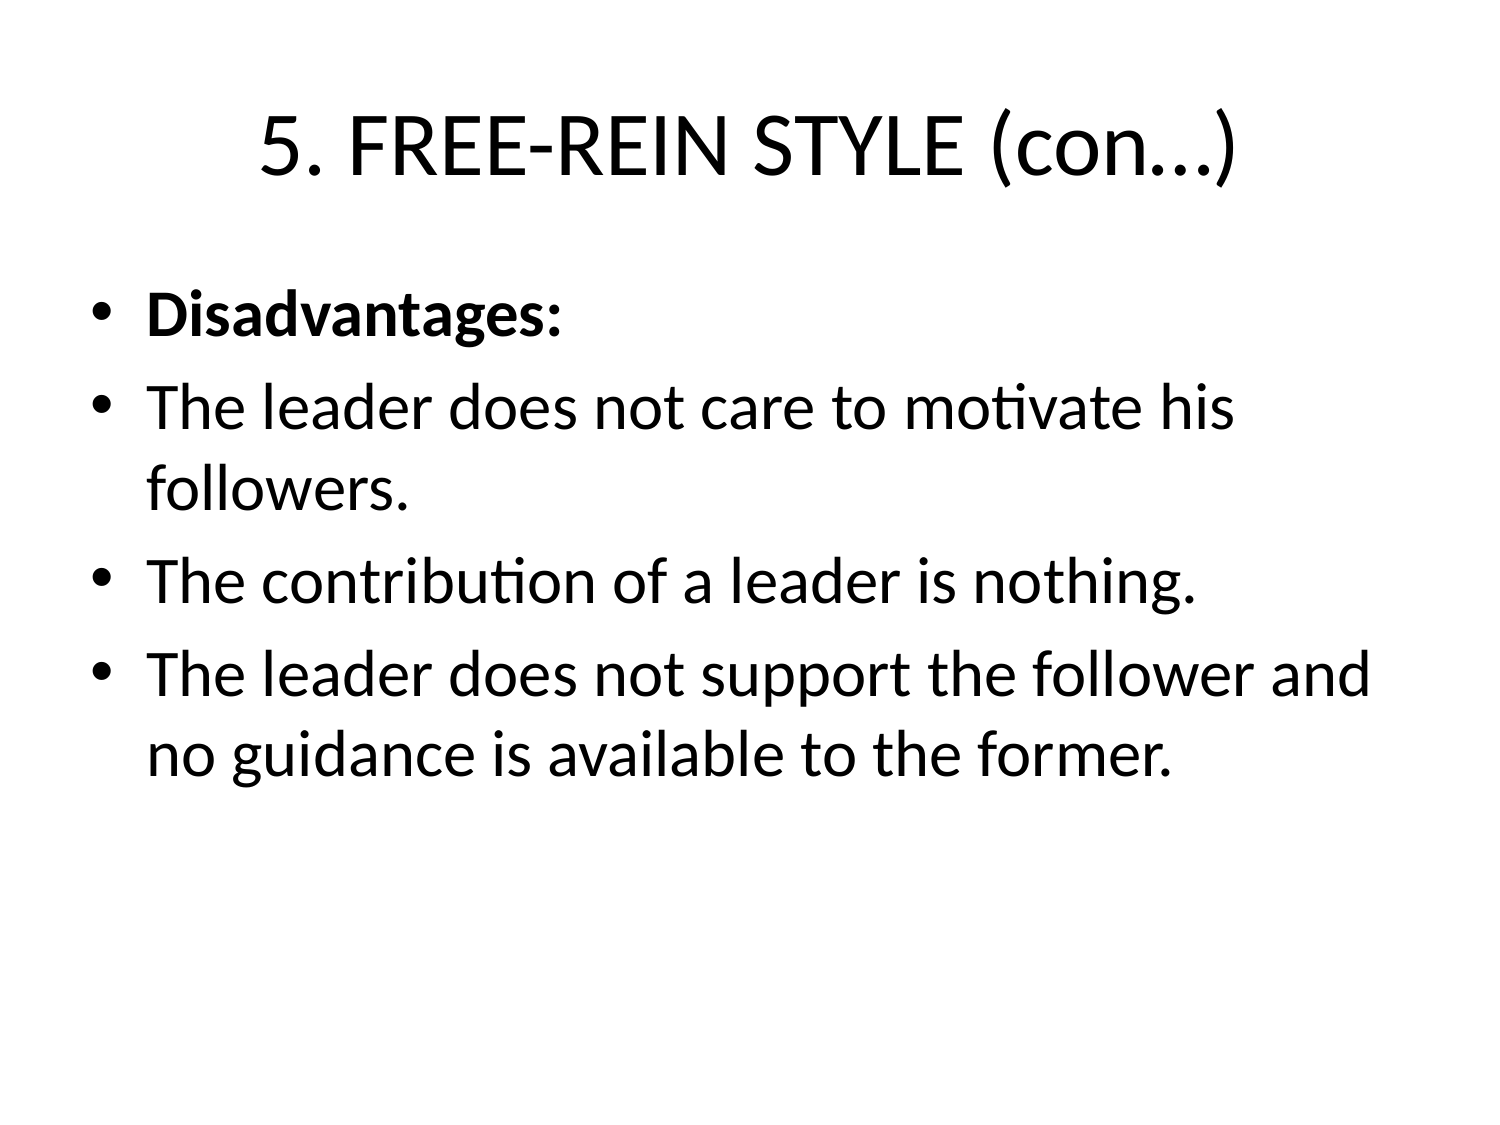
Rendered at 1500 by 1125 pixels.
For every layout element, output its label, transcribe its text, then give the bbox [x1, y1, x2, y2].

title 5. FREE-REIN STYLE (con…) [75, 45, 1425, 233]
list Disadvantages: The leader does not care to motivate his followers. The contribution of a leader is nothing. The leader does not support the follower and no guidance is available to the former. [75, 262, 1425, 1005]
